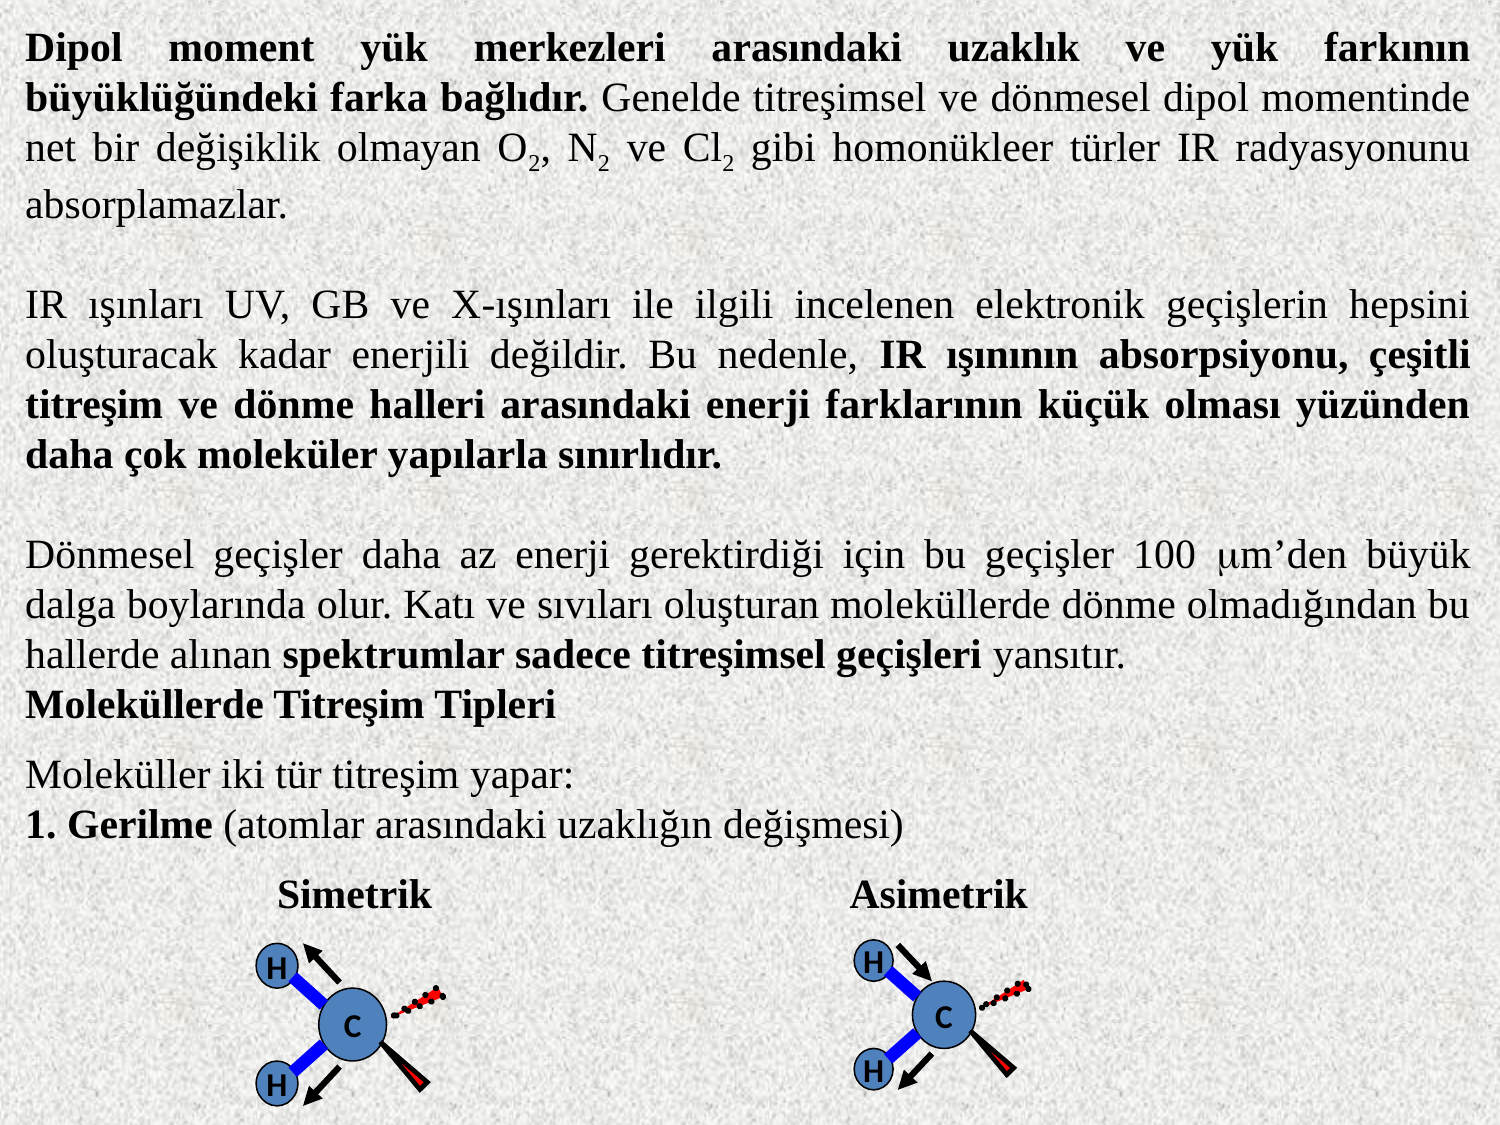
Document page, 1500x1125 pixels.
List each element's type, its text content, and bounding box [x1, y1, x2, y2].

picture [0, 0, 1500, 1125]
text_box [255, 943, 444, 1107]
text_box Dipol moment yük merkezleri arasındaki uzaklık ve yük farkının büyüklüğündeki farka bağlıdır. Genelde titreşimsel ve dönmesel dipol momentinde net bir değişiklik olmayan O2, N2 ve Cl2 gibi homonükleer türler IR radyasyonunu absorplamazlar. IR ışınları UV, GB ve X-ışınları ile ilgili incelenen elektronik geçişlerin hepsini oluşturacak kadar enerjili değildir. Bu nedenle, IR ışınının absorpsiyonu, çeşitli titreşim ve dönme halleri arasındaki enerji farklarının küçük olması yüzünden daha çok moleküler yapılarla sınırlıdır. Dönmesel geçişler daha az enerji gerektirdiği için bu geçişler 100 mm’den büyük dalga boylarında olur. Katı ve sıvıları oluşturan moleküllerde dönme olmadığından bu hallerde alınan spektrumlar sadece titreşimsel geçişleri yansıtır. Moleküllerde Titreşim Tipleri Moleküller iki tür titreşim yapar: 1. Gerilme (atomlar arasındaki uzaklığın değişmesi) Simetrik Asimetrik [10, 12, 1486, 925]
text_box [853, 939, 1030, 1091]
